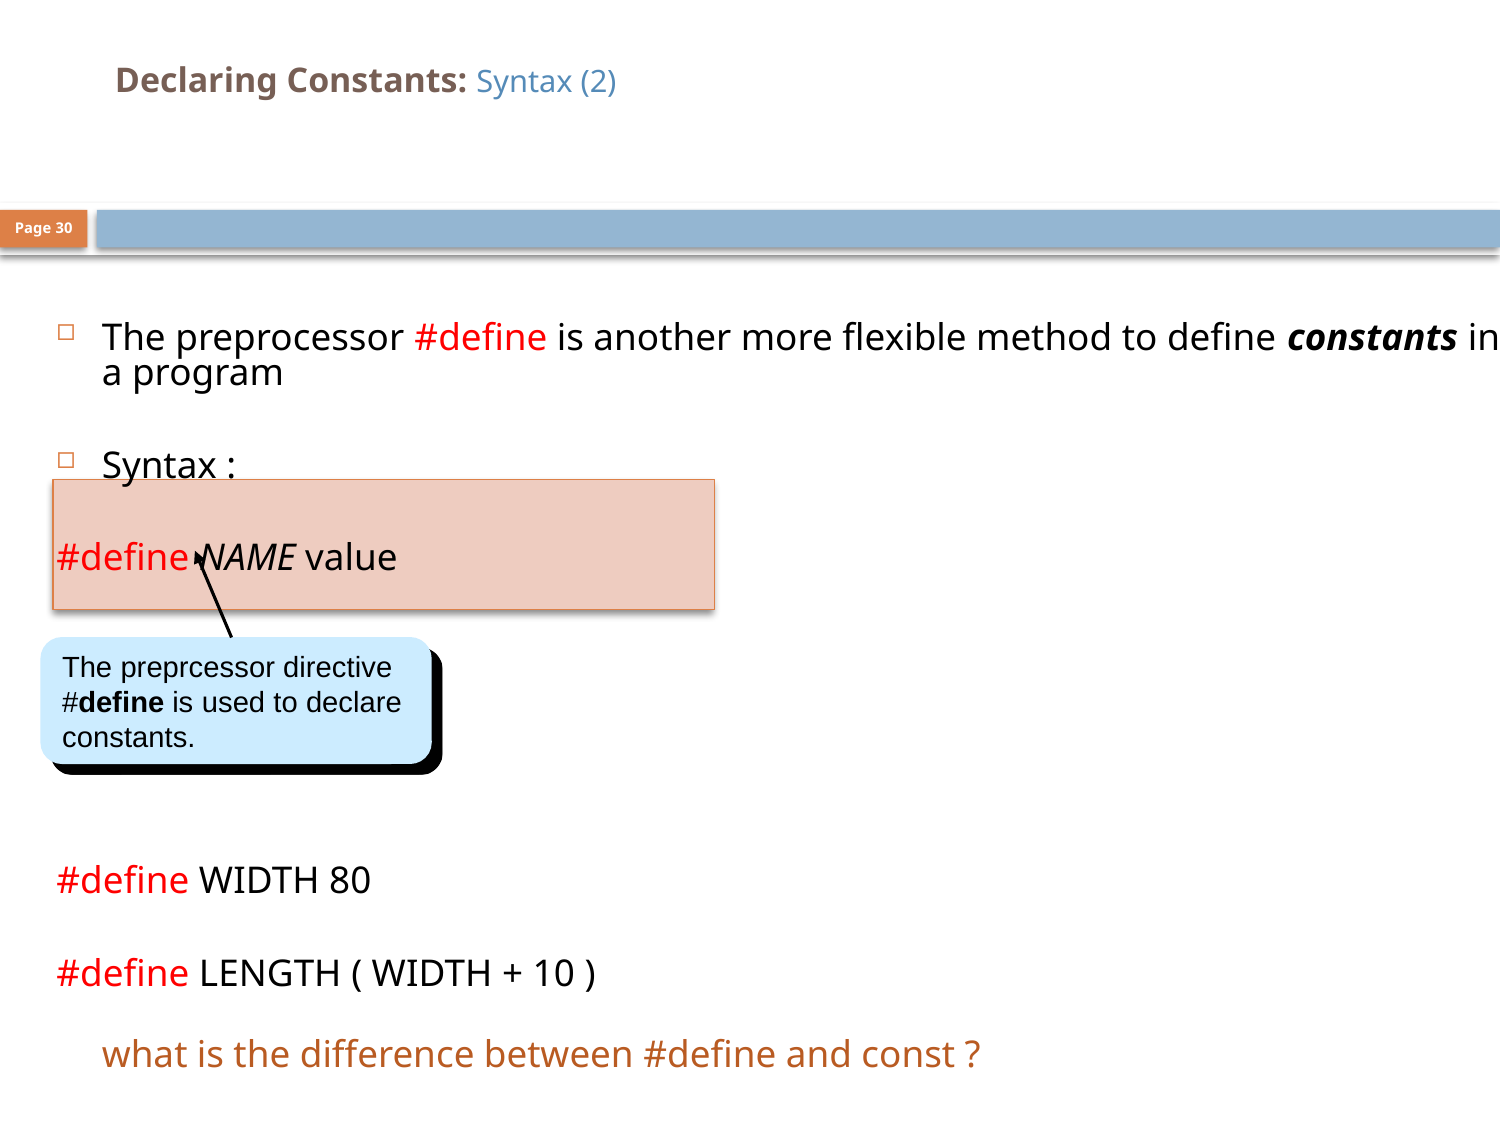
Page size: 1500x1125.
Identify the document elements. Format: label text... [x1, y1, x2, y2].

slide_number Page 30 [0, 208, 88, 249]
title Declaring Constants: Syntax (2) [99, 49, 1376, 149]
list The preprocessor #define is another more flexible method to define constants in a program Syntax : #define NAME value #define WIDTH 80 #define LENGTH ( WIDTH + 10 ) what is the difference between #define and const ? [40, 255, 1500, 1095]
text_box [40, 550, 432, 764]
